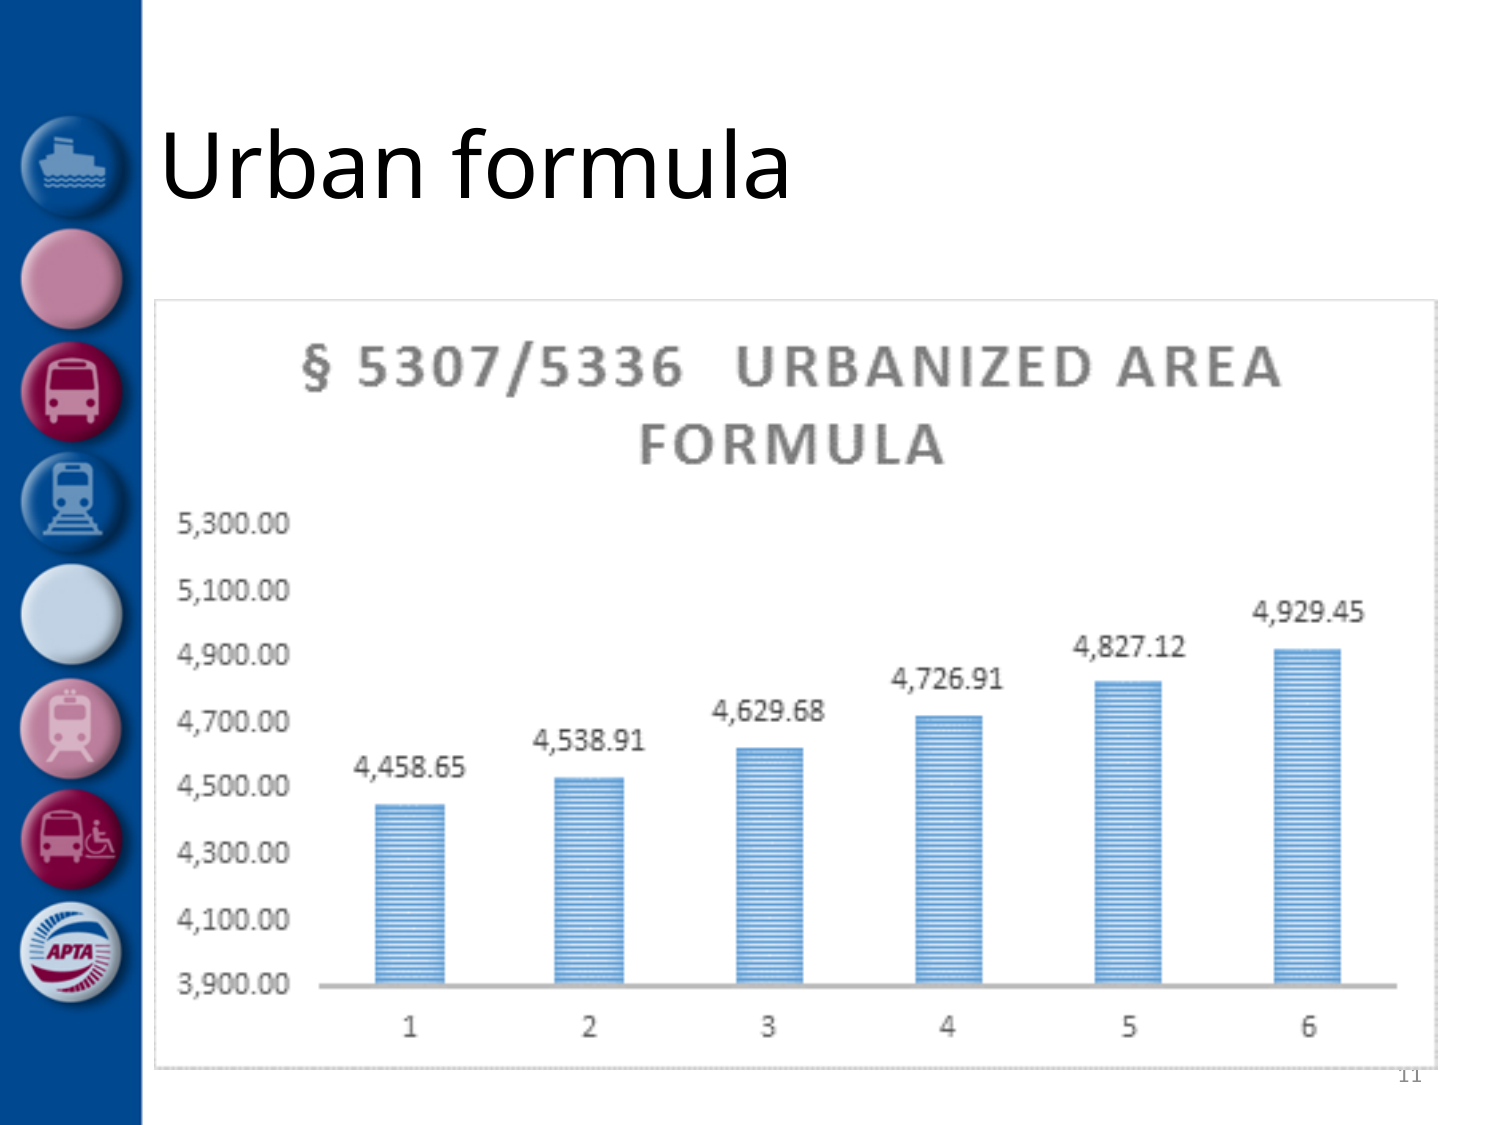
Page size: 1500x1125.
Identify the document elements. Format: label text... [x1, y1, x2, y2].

slide_number 11 [1099, 1070, 1438, 1103]
picture [0, 0, 1500, 1125]
title Urban formula [143, 59, 1438, 278]
